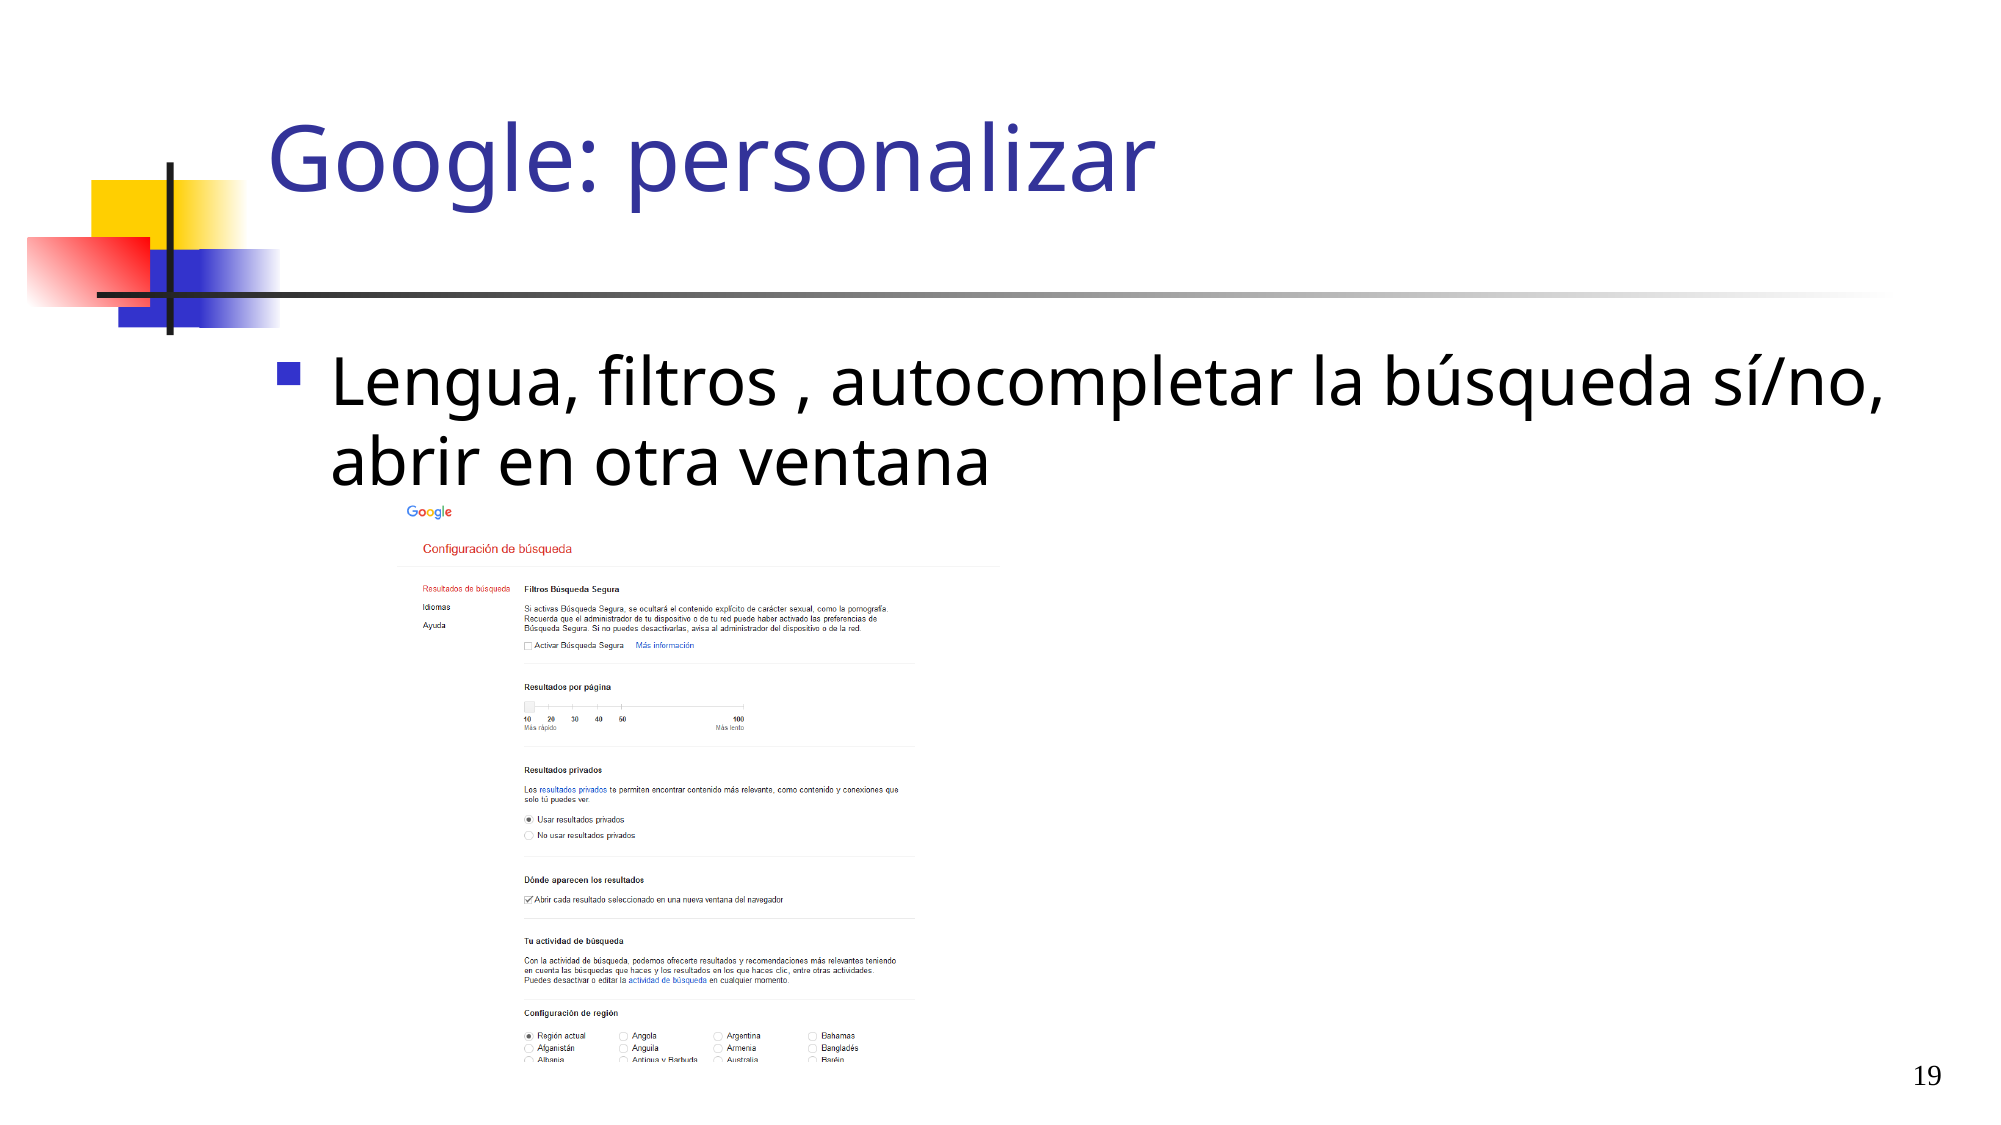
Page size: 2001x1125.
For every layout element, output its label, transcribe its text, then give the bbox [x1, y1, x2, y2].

title Google: personalizar [251, 34, 1957, 276]
picture [397, 499, 1001, 1062]
list Lengua, filtros , autocompletar la búsqueda sí/no, abrir en otra ventana [258, 330, 1959, 1007]
slide_number 19 [1540, 1023, 1958, 1100]
